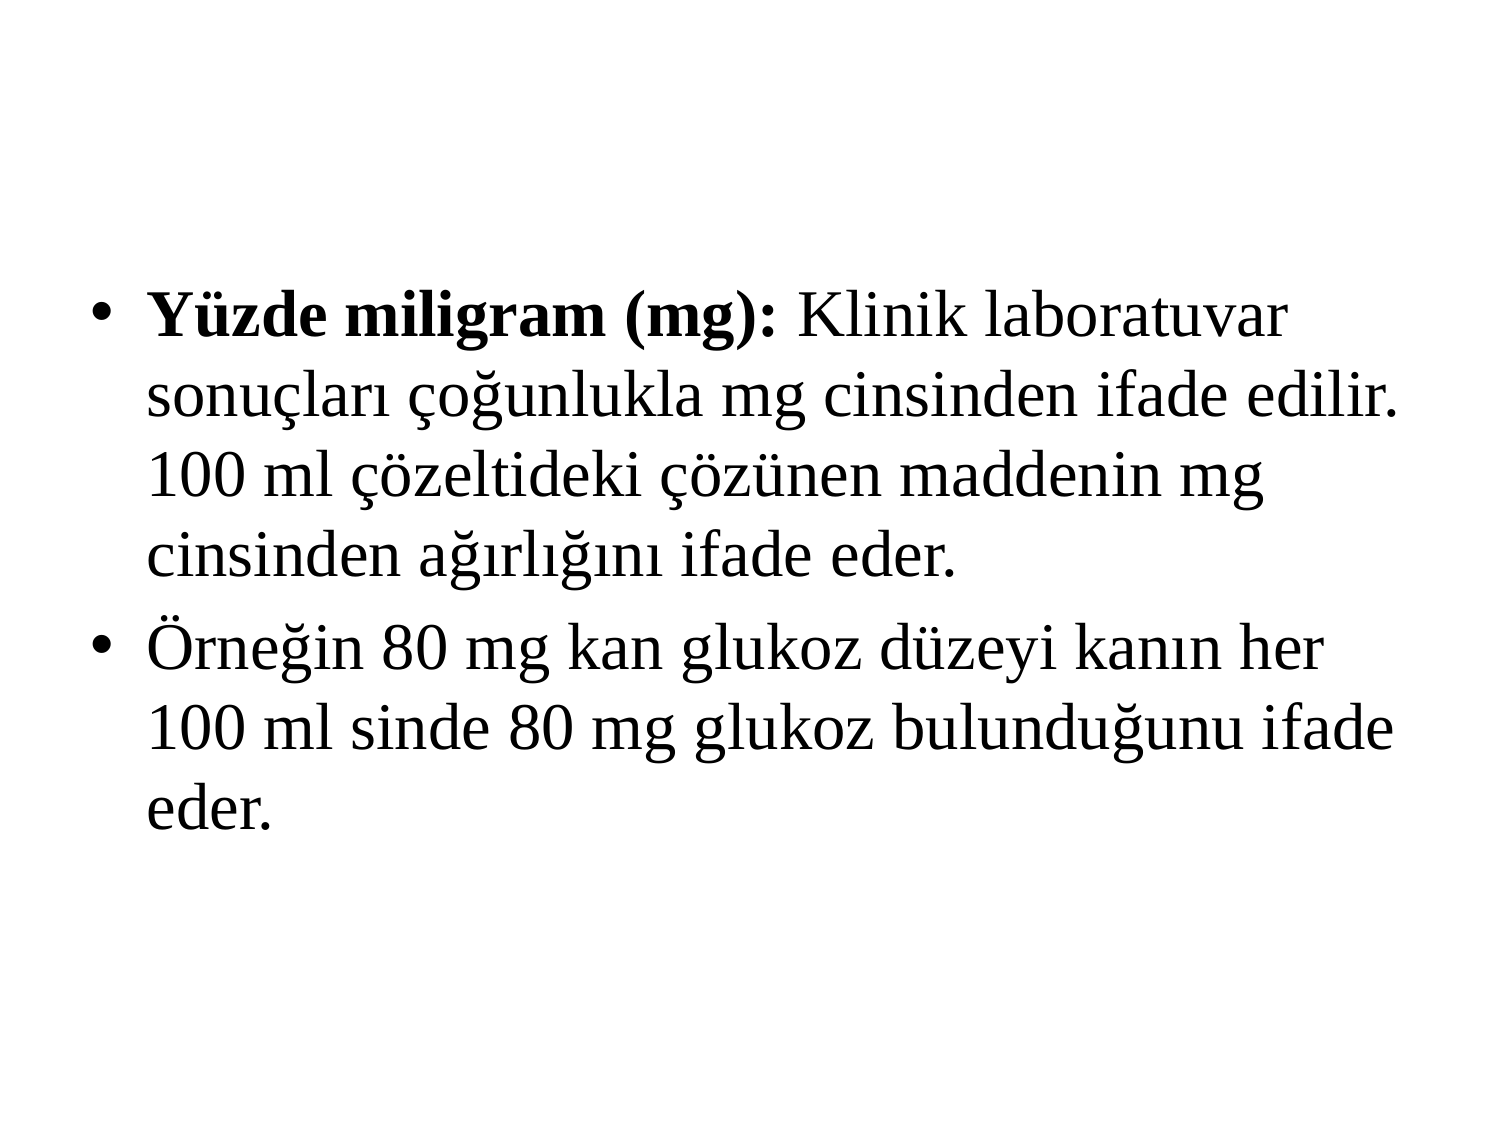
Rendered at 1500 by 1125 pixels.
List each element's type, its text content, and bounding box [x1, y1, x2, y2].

list Yüzde miligram (mg): Klinik laboratuvar sonuçları çoğunlukla mg cinsinden ifade edilir. 100 ml çözeltideki çözünen maddenin mg cinsinden ağırlığını ifade eder. Örneğin 80 mg kan glukoz düzeyi kanın her 100 ml sinde 80 mg glukoz bulunduğunu ifade eder. [75, 262, 1425, 1005]
